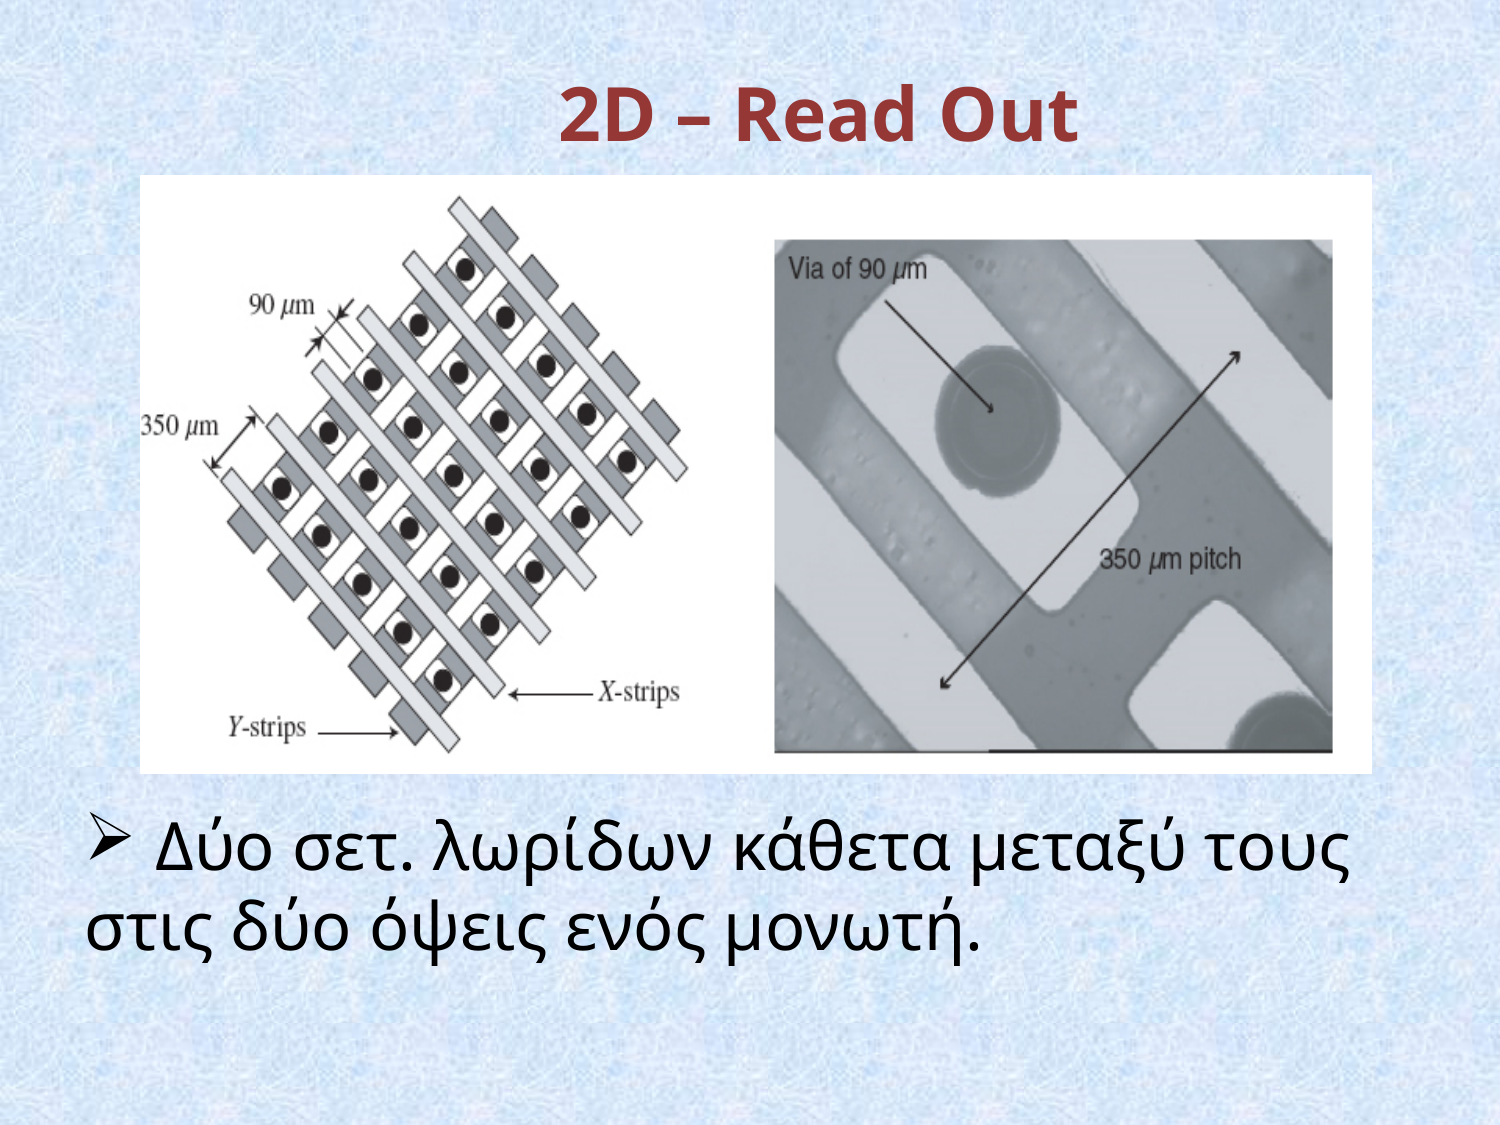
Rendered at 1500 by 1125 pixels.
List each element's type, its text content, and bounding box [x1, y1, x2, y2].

text_box 2D – Read Out [543, 58, 1096, 164]
text_box Δύο σετ. λωρίδων κάθετα μεταξύ τους στις δύο όψεις ενός μονωτή. [70, 796, 1465, 972]
picture [0, 0, 1500, 1125]
